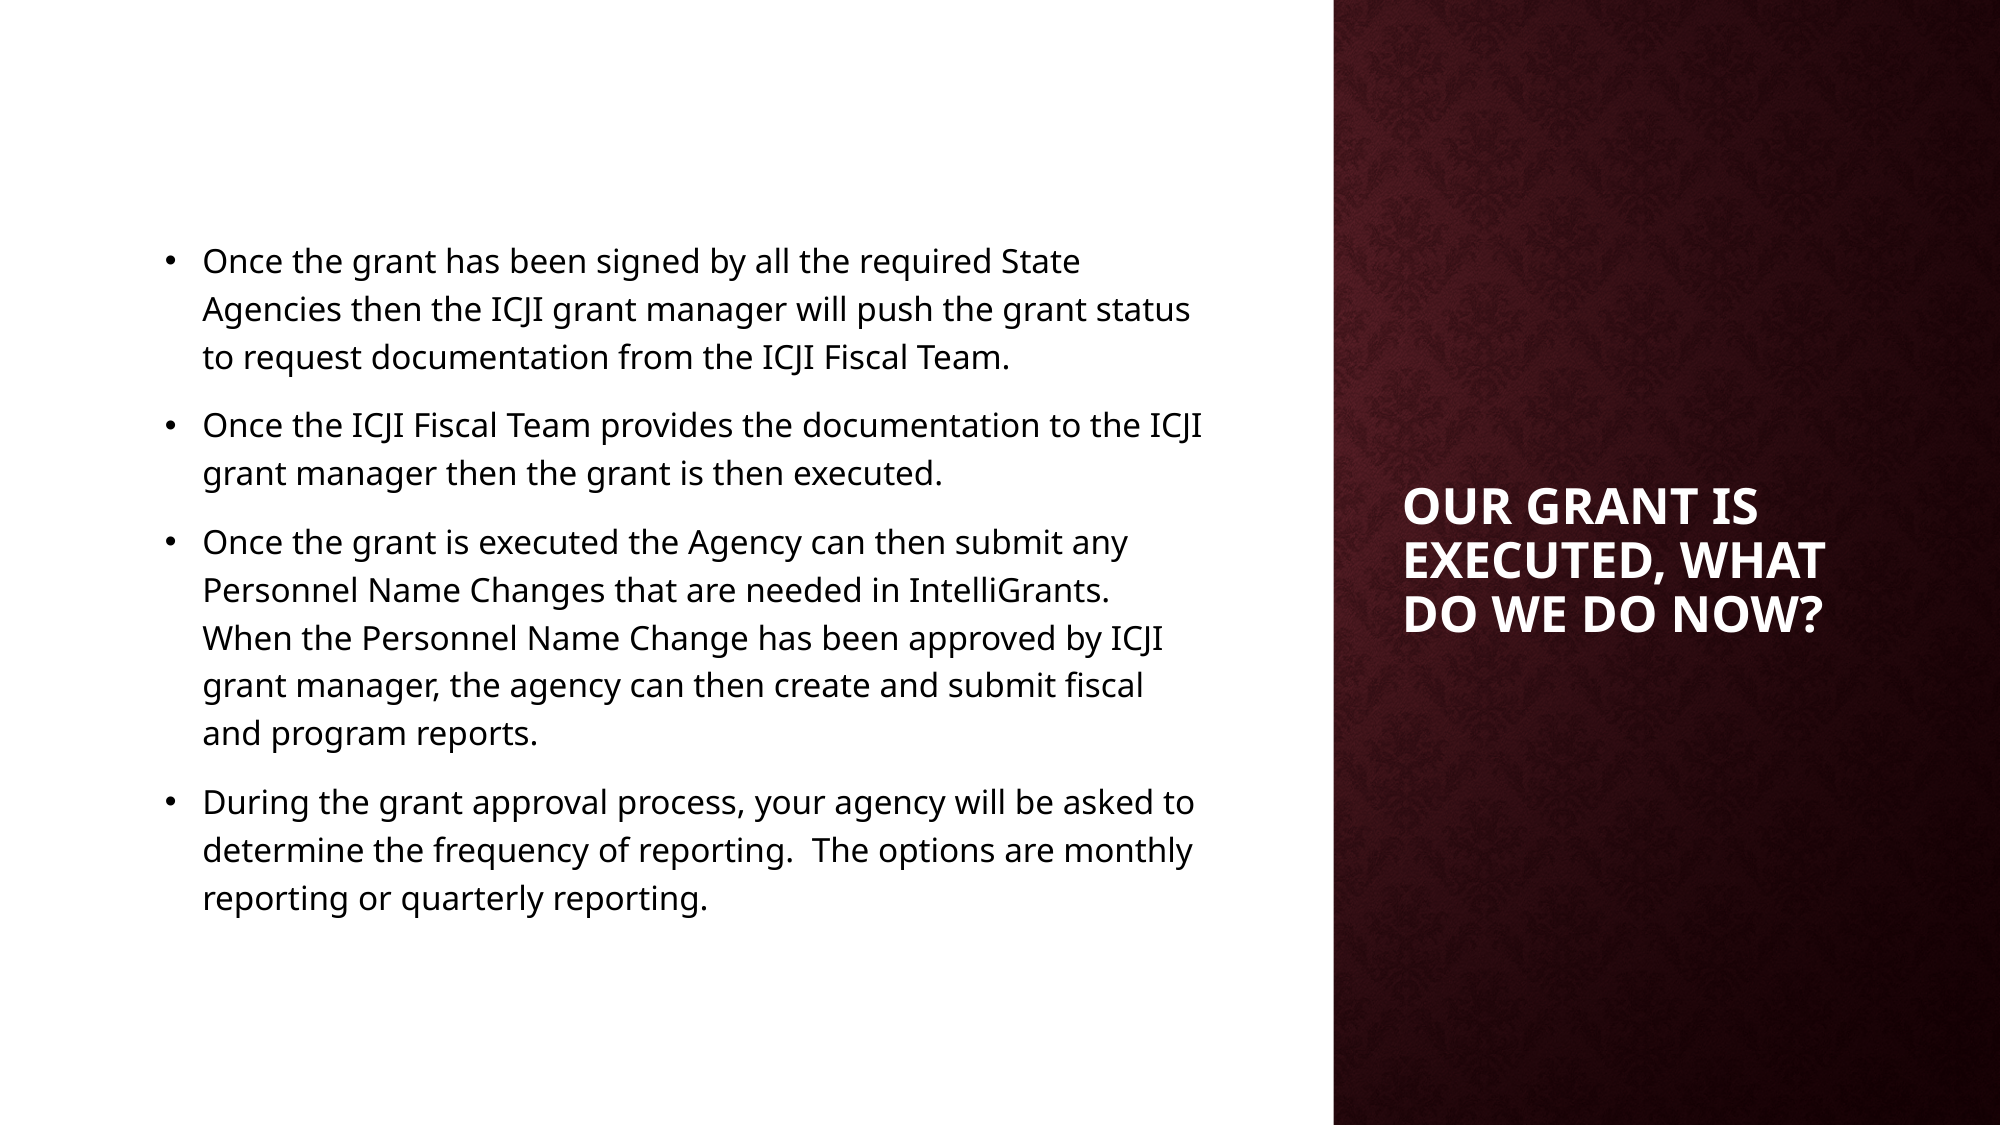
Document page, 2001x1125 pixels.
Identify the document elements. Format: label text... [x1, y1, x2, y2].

text_box [1335, 0, 2000, 1125]
text_box [0, 0, 1335, 1125]
title Our Grant is Executed, what do we do now? [1386, 184, 1886, 941]
list Once the grant has been signed by all the required State Agencies then the ICJI grant manager will push the grant status to request documentation from the ICJI Fiscal Team. Once the ICJI Fiscal Team provides the documentation to the ICJI grant manager then the grant is then executed. Once the grant is executed the Agency can then submit any Personnel Name Changes that are needed in IntelliGrants. When the Personnel Name Change has been approved by ICJI grant manager, the agency can then create and submit fiscal and program reports. During the grant approval process, your agency will be asked to determine the frequency of reporting. The options are monthly reporting or quarterly reporting. [149, 184, 1227, 966]
